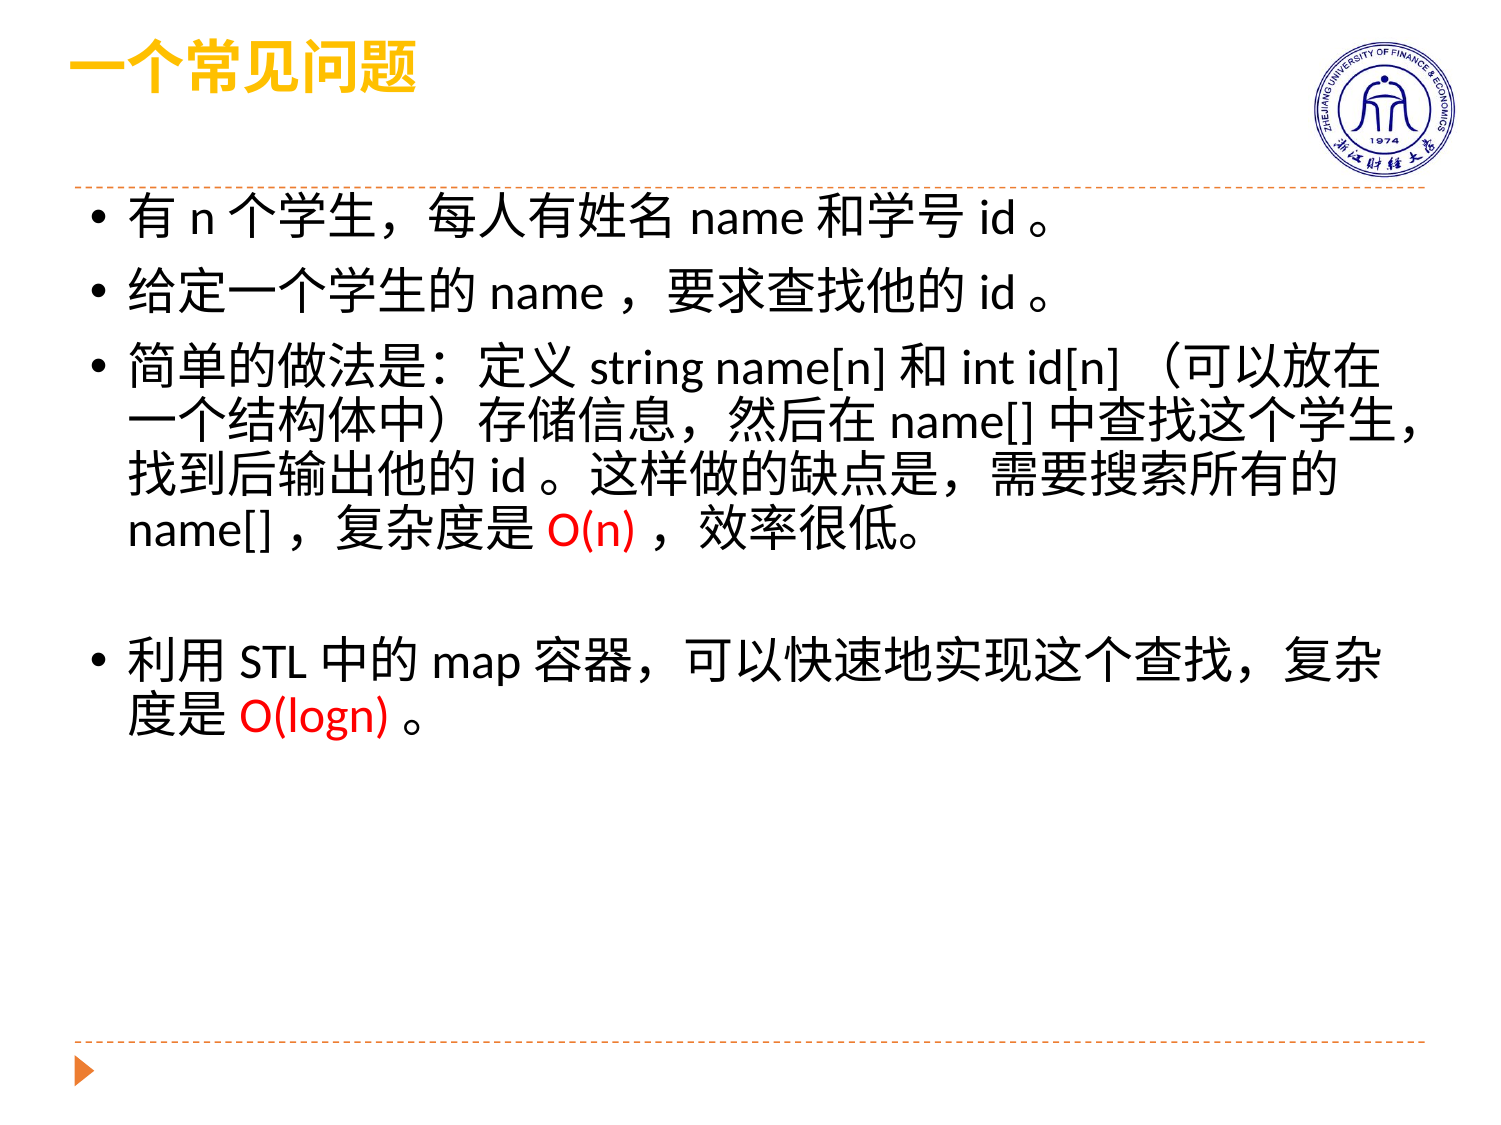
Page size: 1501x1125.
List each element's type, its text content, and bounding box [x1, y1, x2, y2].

title 一个常见问题 [53, 4, 1404, 109]
picture [1308, 37, 1460, 182]
list 有n个学生，每人有姓名name和学号id。 给定一个学生的name，要求查找他的id。 简单的做法是：定义string name[n]和int id[n]（可以放在一个结构体中）存储信息，然后在name[]中查找这个学生，找到后输出他的id。这样做的缺点是，需要搜索所有的name[]，复杂度是O(n)，效率很低。 利用STL中的map容器，可以快速地实现这个查找，复杂度是O(logn)。 [75, 184, 1426, 1005]
